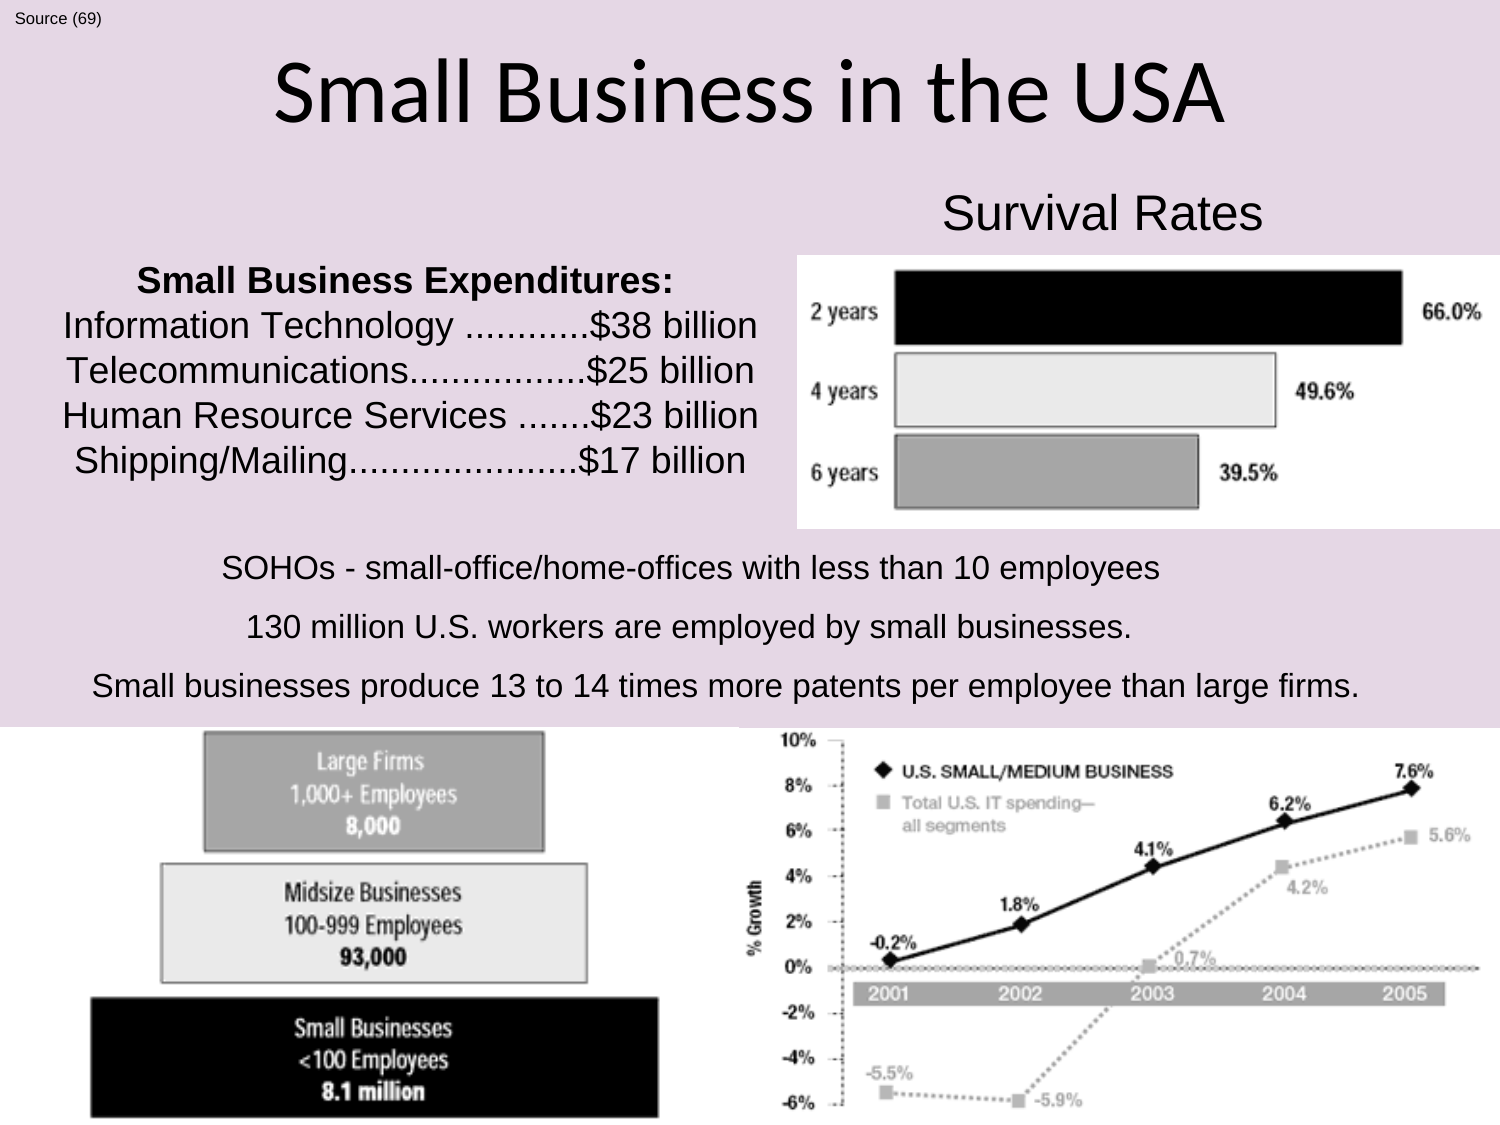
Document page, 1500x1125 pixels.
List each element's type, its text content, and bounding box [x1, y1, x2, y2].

text_box Survival Rates [927, 172, 1282, 248]
text_box SOHOs - small-office/home-offices with less than 10 employees [206, 538, 1187, 594]
text_box Source (69) [0, 0, 183, 36]
text_box Small Business Expenditures: Information Technology ............$38 billion Telecommunications.................$25 billion Human Resource Services .......$23 billion Shipping/Mailing......................$17 billion [0, 255, 797, 481]
title Small Business in the USA [0, 0, 1500, 173]
text_box 130 million U.S. workers are employed by small businesses. [231, 597, 1158, 654]
picture [0, 727, 1500, 1125]
text_box Small businesses produce 13 to 14 times more patents per employee than large firms. [76, 657, 1500, 713]
picture [797, 255, 1500, 529]
